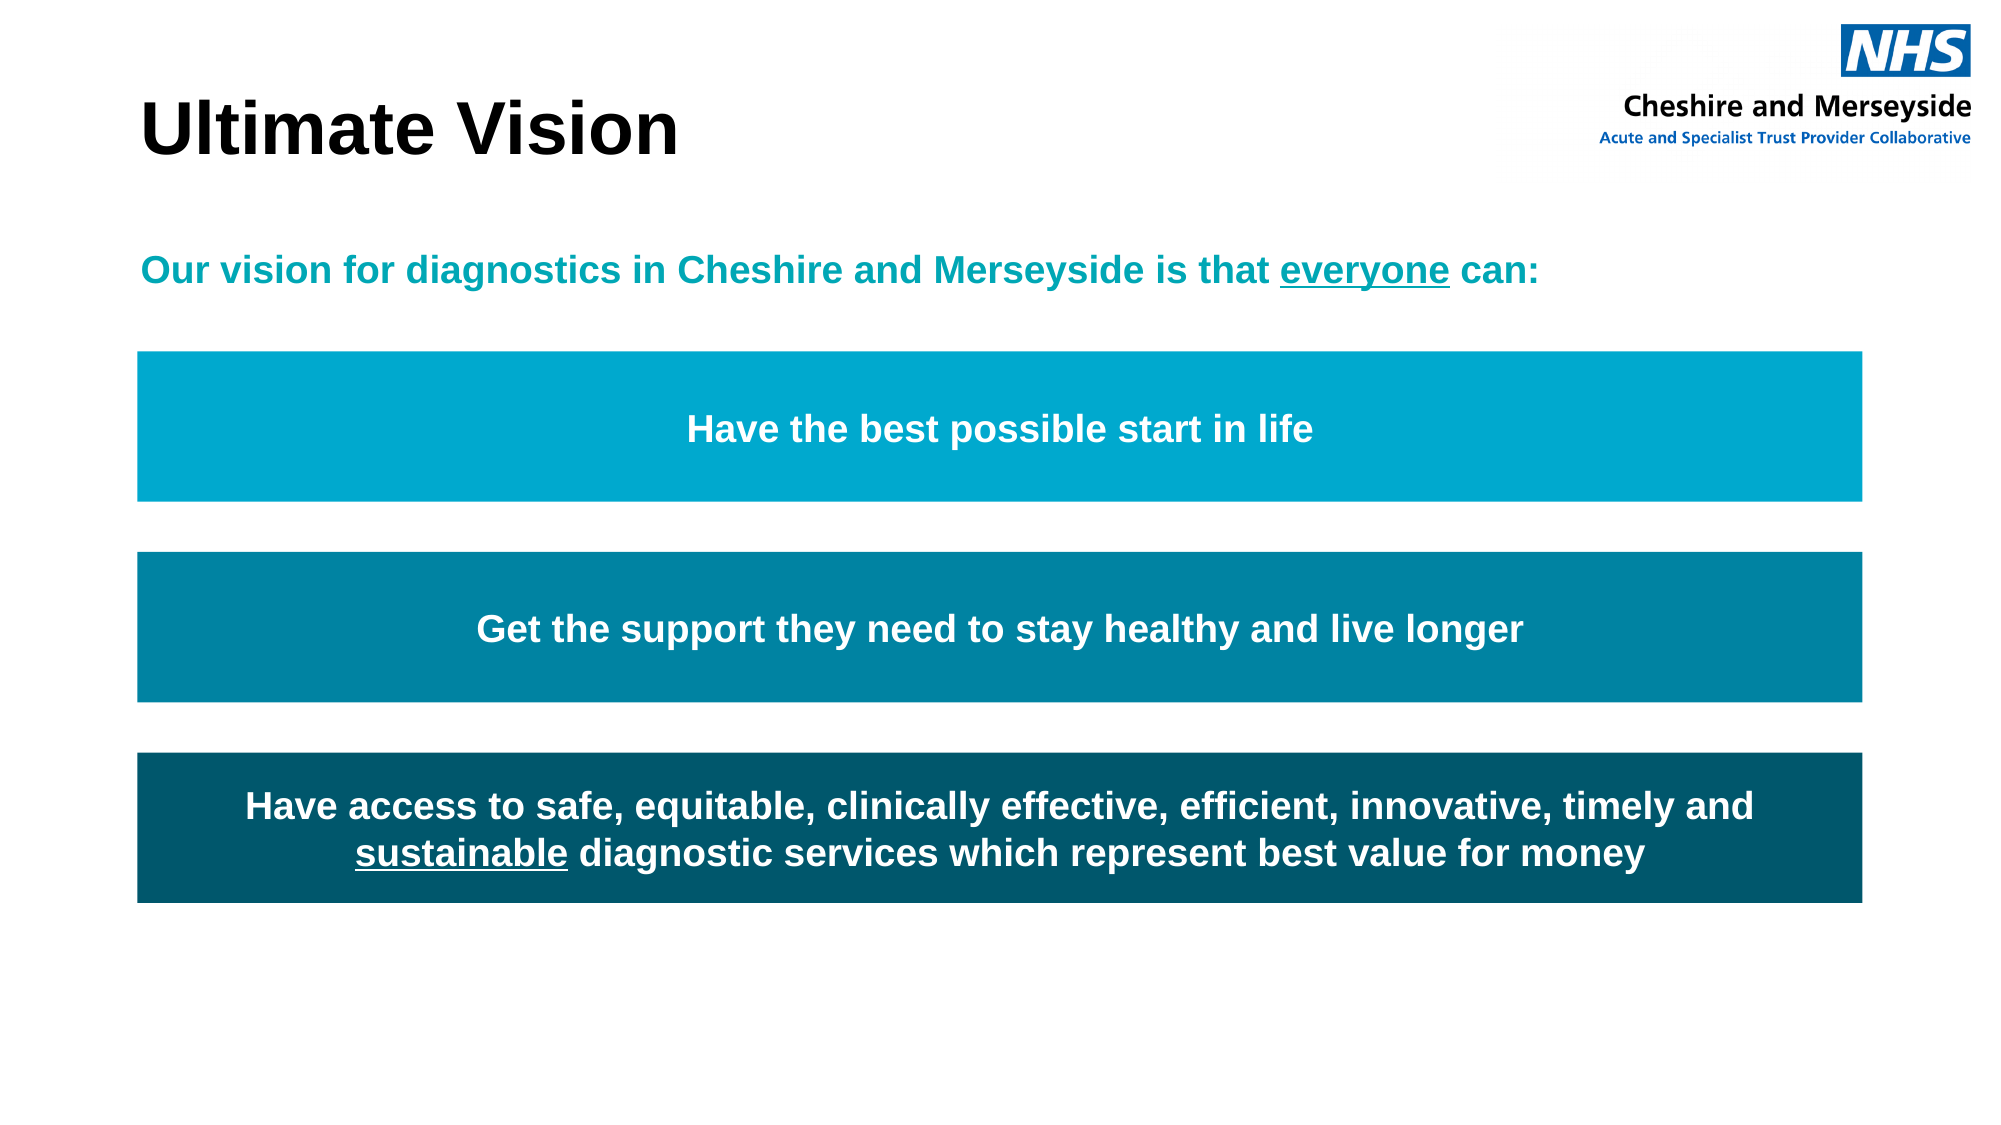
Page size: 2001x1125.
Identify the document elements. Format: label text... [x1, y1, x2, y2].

list Our vision for diagnostics in Cheshire and Merseyside is that everyone can: [100, 222, 1851, 320]
picture [1496, 24, 1971, 183]
text_box Have the best possible start in life [135, 349, 1864, 504]
title Ultimate Vision [125, 64, 1851, 222]
text_box Get the support they need to stay healthy and live longer [135, 550, 1864, 704]
text_box Have access to safe, equitable, clinically effective, efficient, innovative,​ timely and sustainable diagnostic services which represent best value for money [135, 751, 1864, 905]
